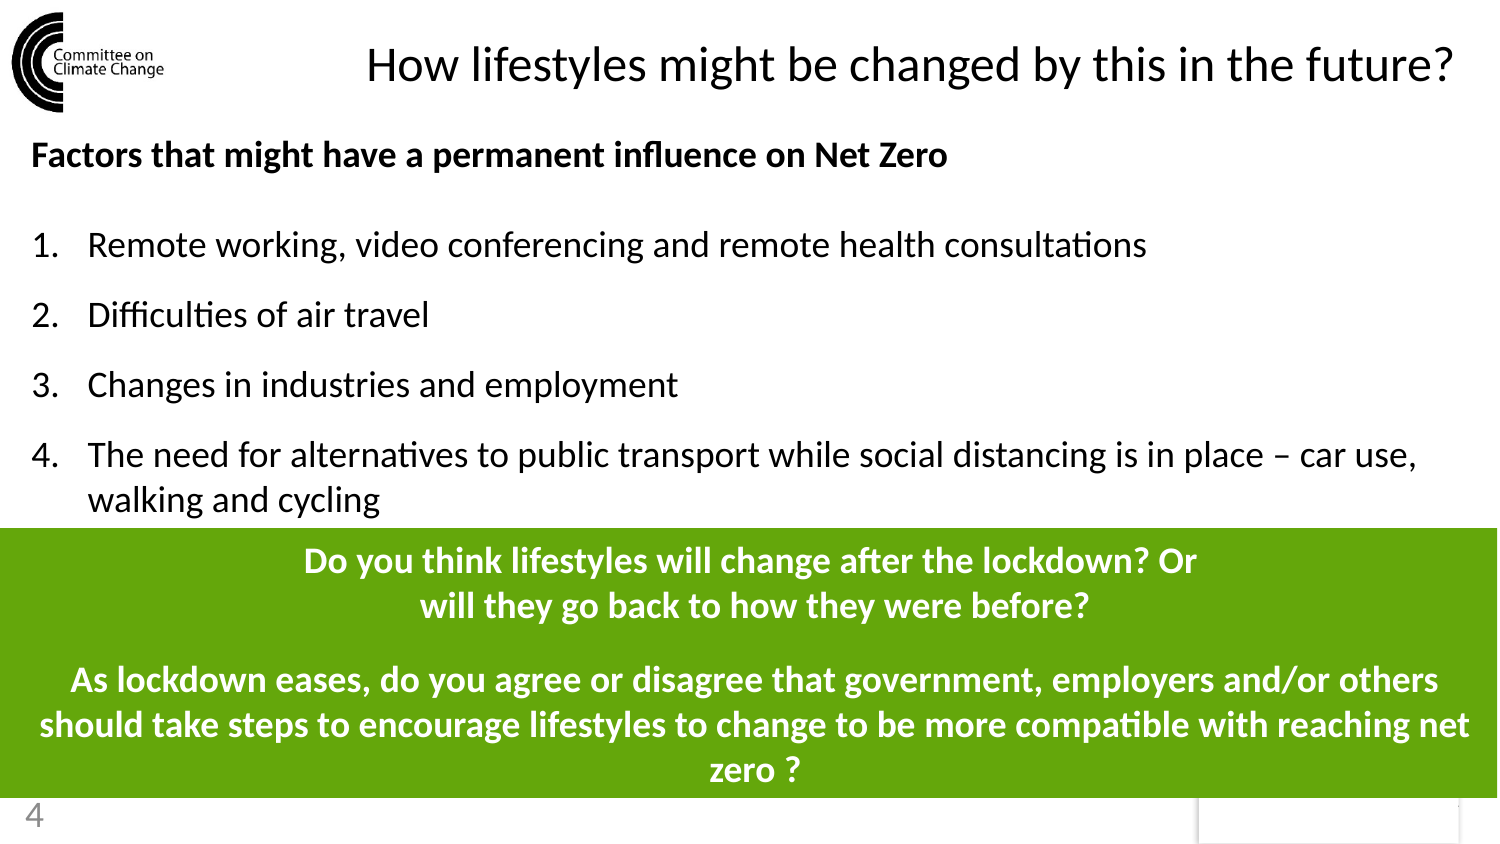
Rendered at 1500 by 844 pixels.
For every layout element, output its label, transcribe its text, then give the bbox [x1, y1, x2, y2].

text_box Factors that might have a permanent influence on Net Zero Remote working, video conferencing and remote health consultations Difficulties of air travel Changes in industries and employment The need for alternatives to public transport while social distancing is in place – car use, walking and cycling [0, 123, 1500, 528]
text_box [1198, 798, 1459, 844]
slide_number 4 [10, 798, 361, 836]
text_box Do you think lifestyles will change after the lockdown? Or will they go back to how they were before? As lockdown eases, do you agree or disagree that government, employers and/or others should take steps to encourage lifestyles to change to be more compatible with reaching net zero ? [0, 528, 1498, 798]
title How lifestyles might be changed by this in the future? [230, 0, 1483, 123]
picture [0, 0, 172, 124]
